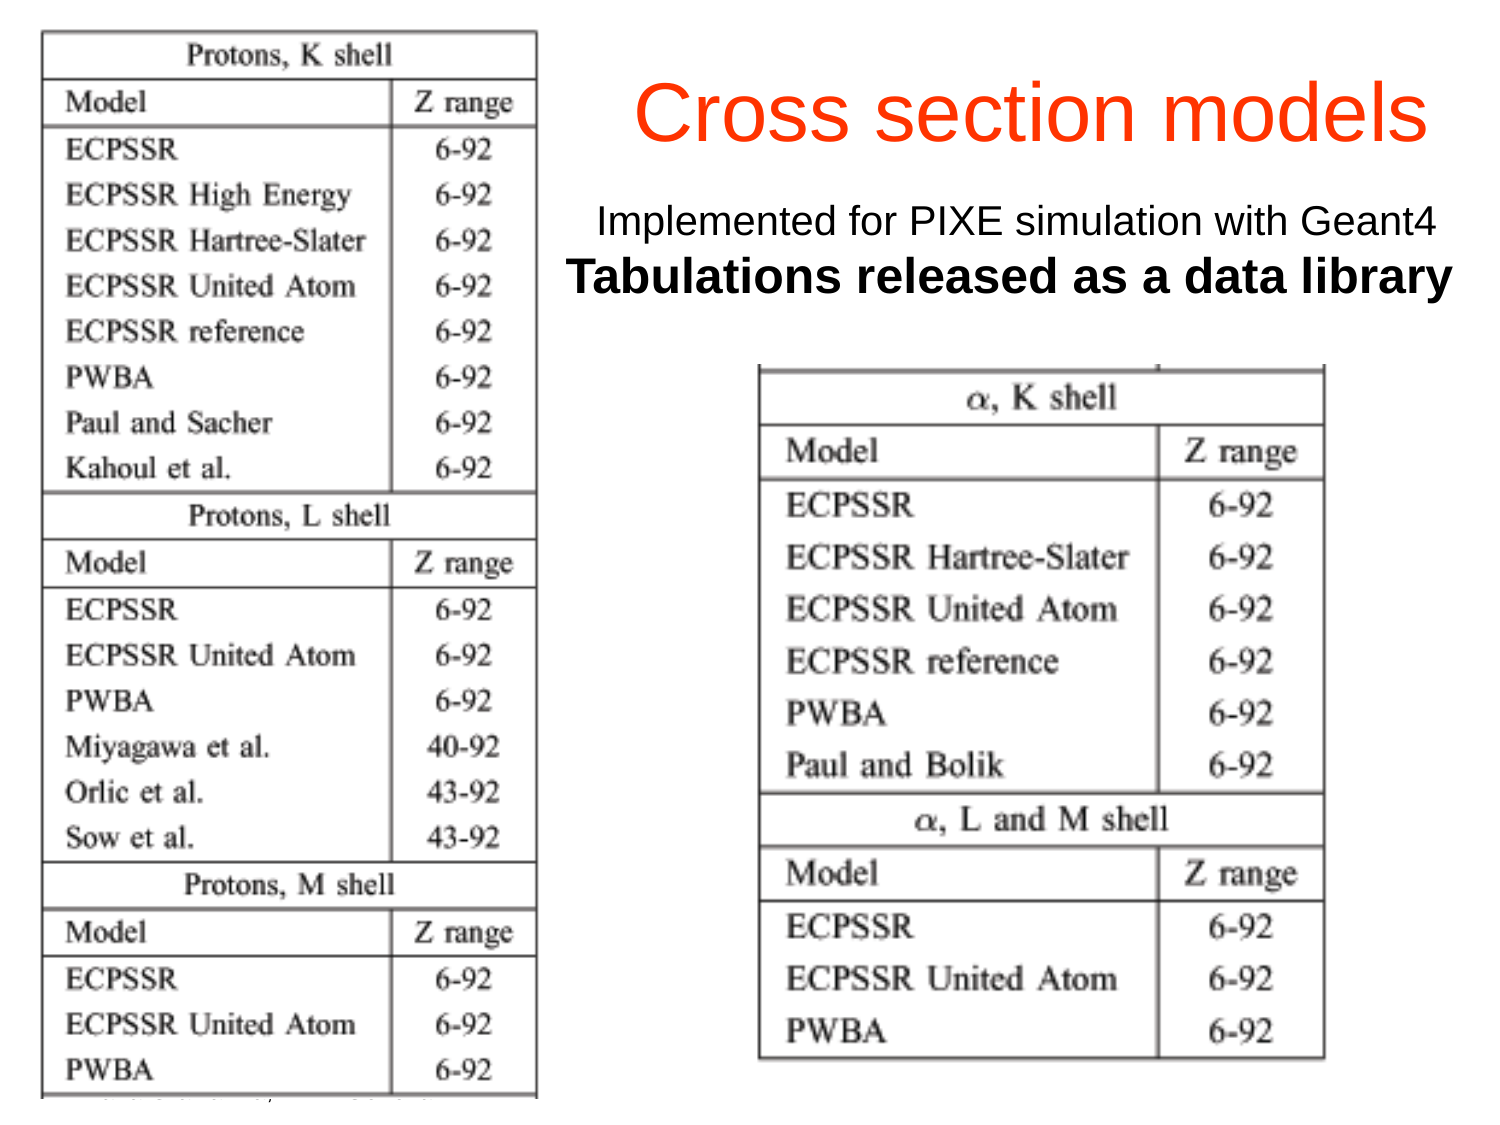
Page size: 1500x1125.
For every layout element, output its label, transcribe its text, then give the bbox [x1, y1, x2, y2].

picture [734, 364, 1344, 1072]
picture [20, 21, 554, 1100]
text_box Implemented for PIXE simulation with Geant4 Tabulations released as a data library [559, 186, 1488, 312]
title Cross section models [606, 54, 1457, 161]
